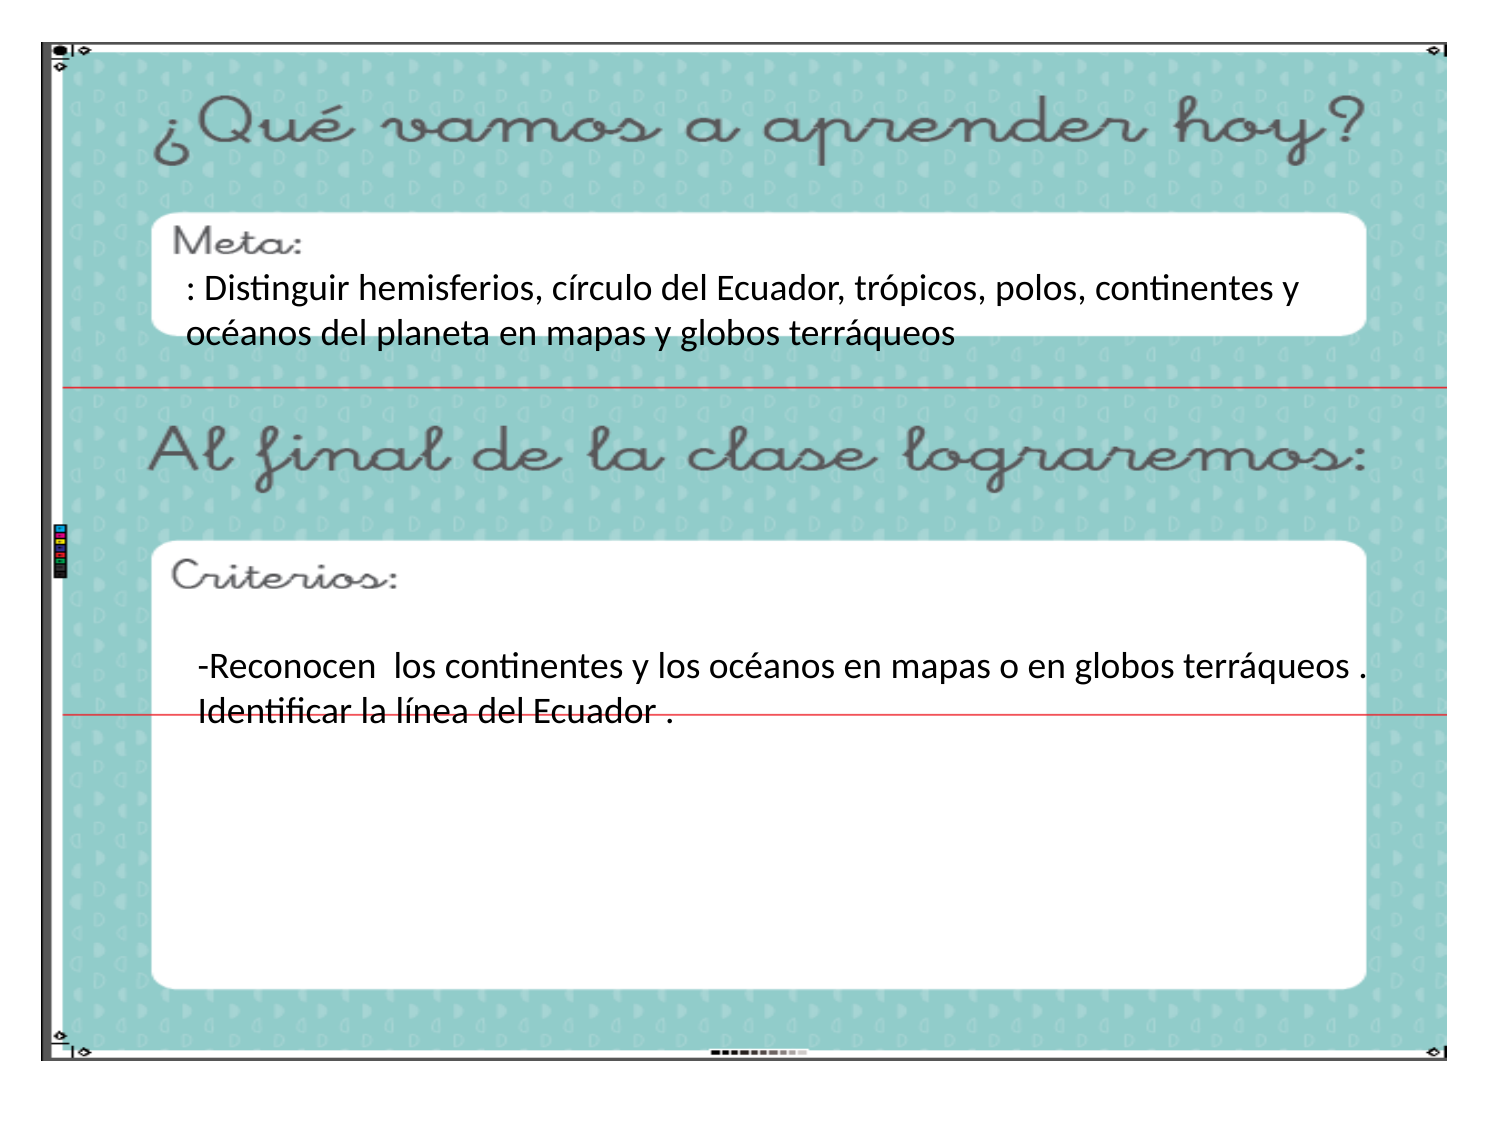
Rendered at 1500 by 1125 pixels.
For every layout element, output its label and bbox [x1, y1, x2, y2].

list [41, 42, 1448, 1062]
